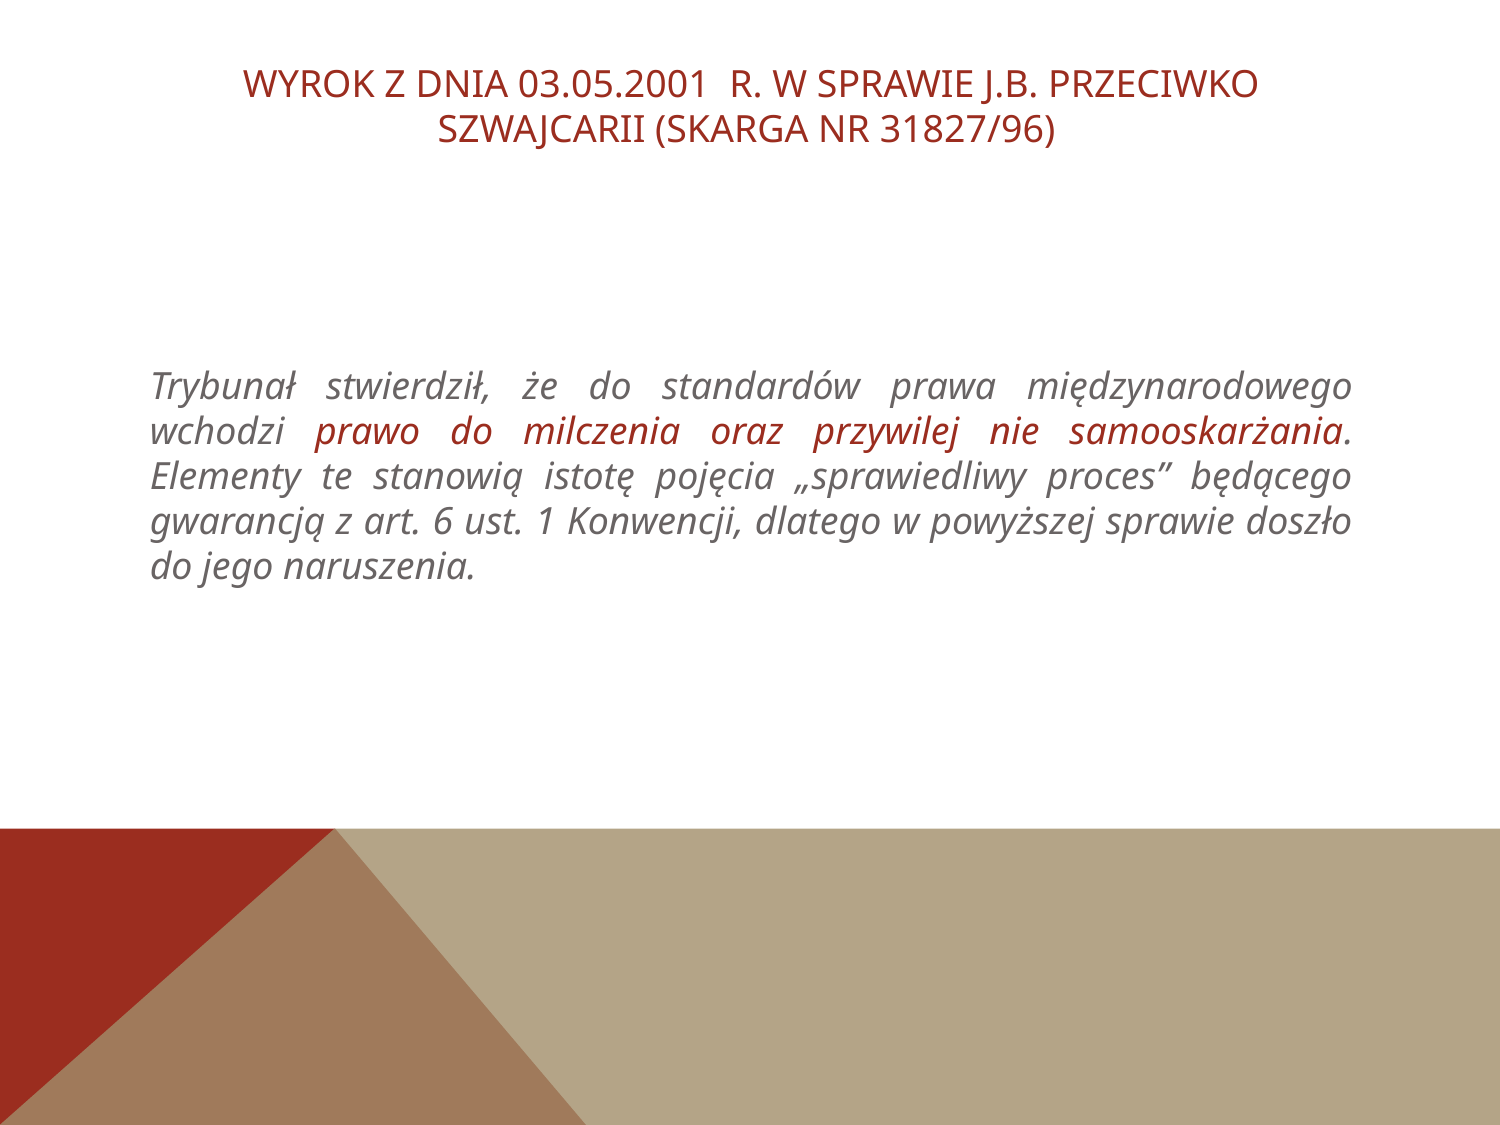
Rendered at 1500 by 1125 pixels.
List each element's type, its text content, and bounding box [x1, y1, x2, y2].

list Trybunał stwierdził, że do standardów prawa międzynarodowego wchodzi prawo do milczenia oraz przywilej nie samooskarżania. Elementy te stanowią istotę pojęcia „sprawiedliwy proces” będącego gwarancją z art. 6 ust. 1 Konwencji, dlatego w powyższej sprawie doszło do jego naruszenia. [134, 180, 1369, 768]
title wyrok z dnia 03.05.2001 r. w sprawie J.B. przeciwko Szwajcarii (skarga nr 31827/96) [134, 59, 1369, 150]
